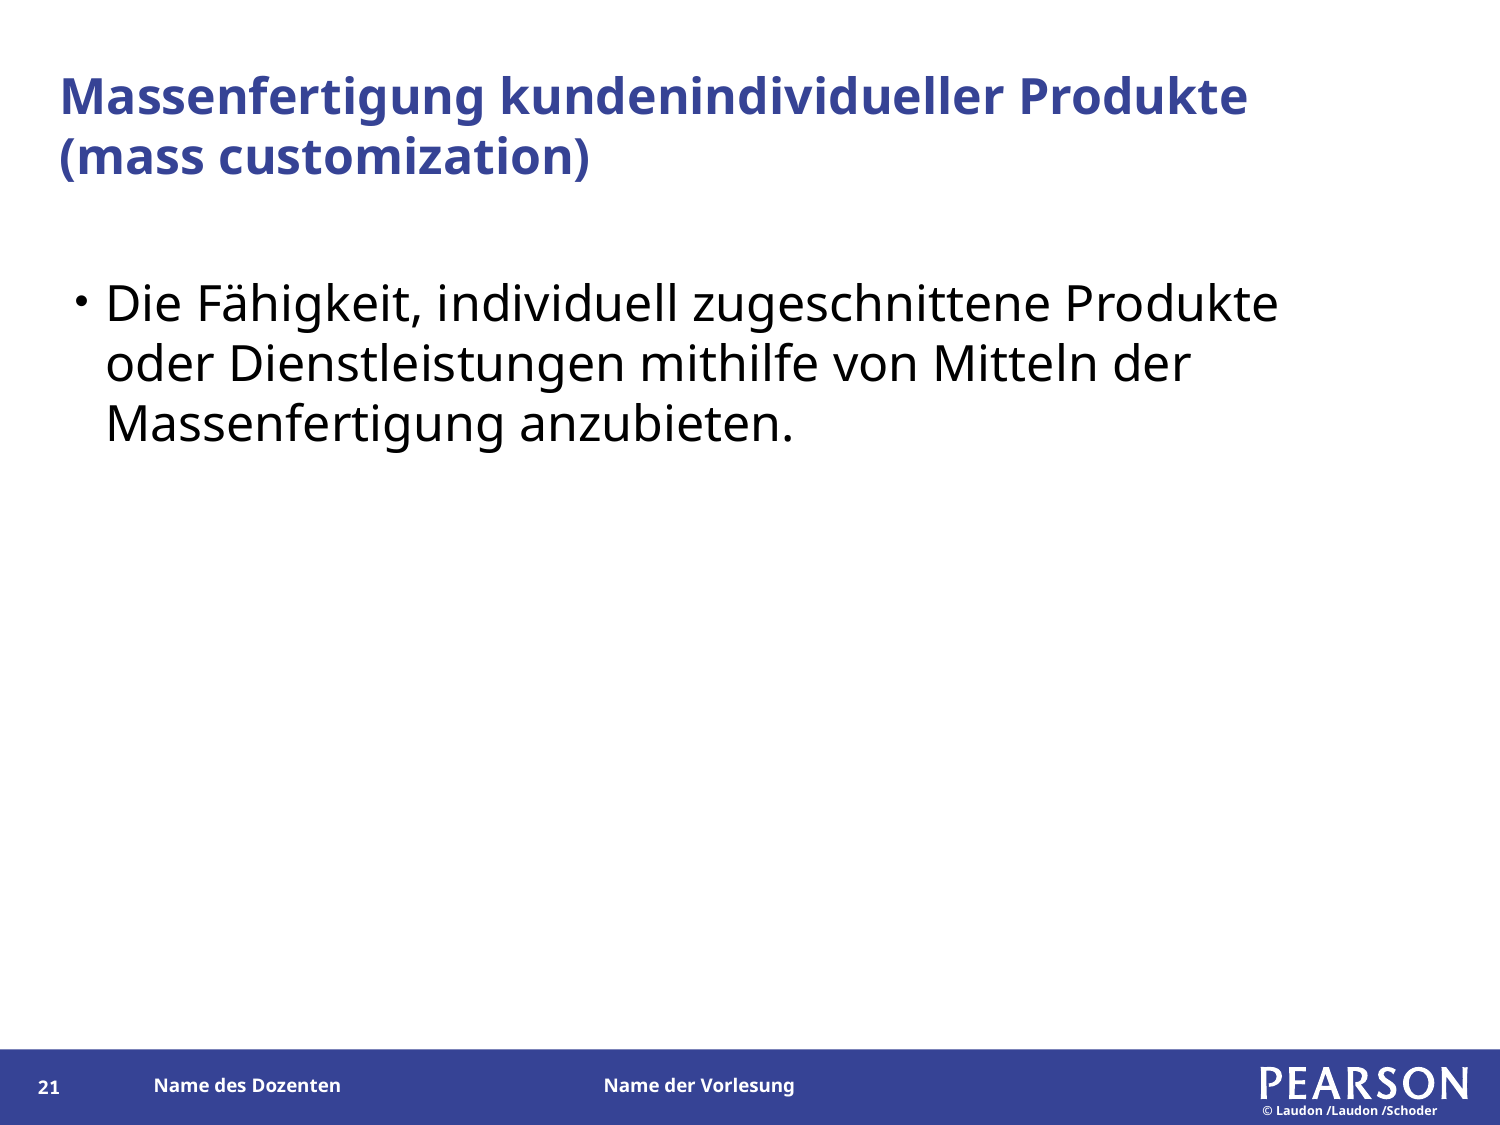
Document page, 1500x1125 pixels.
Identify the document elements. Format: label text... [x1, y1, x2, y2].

list Die Fähigkeit, individuell zugeschnittene Produkte oder Dienstleistungen mithilfe von Mitteln der Massenfertigung anzubieten. [59, 263, 1410, 1017]
slide_number 20 [22, 1067, 136, 1098]
title Massenfertigung kundenindividueller Produkte (mass customization) [59, 64, 1410, 213]
